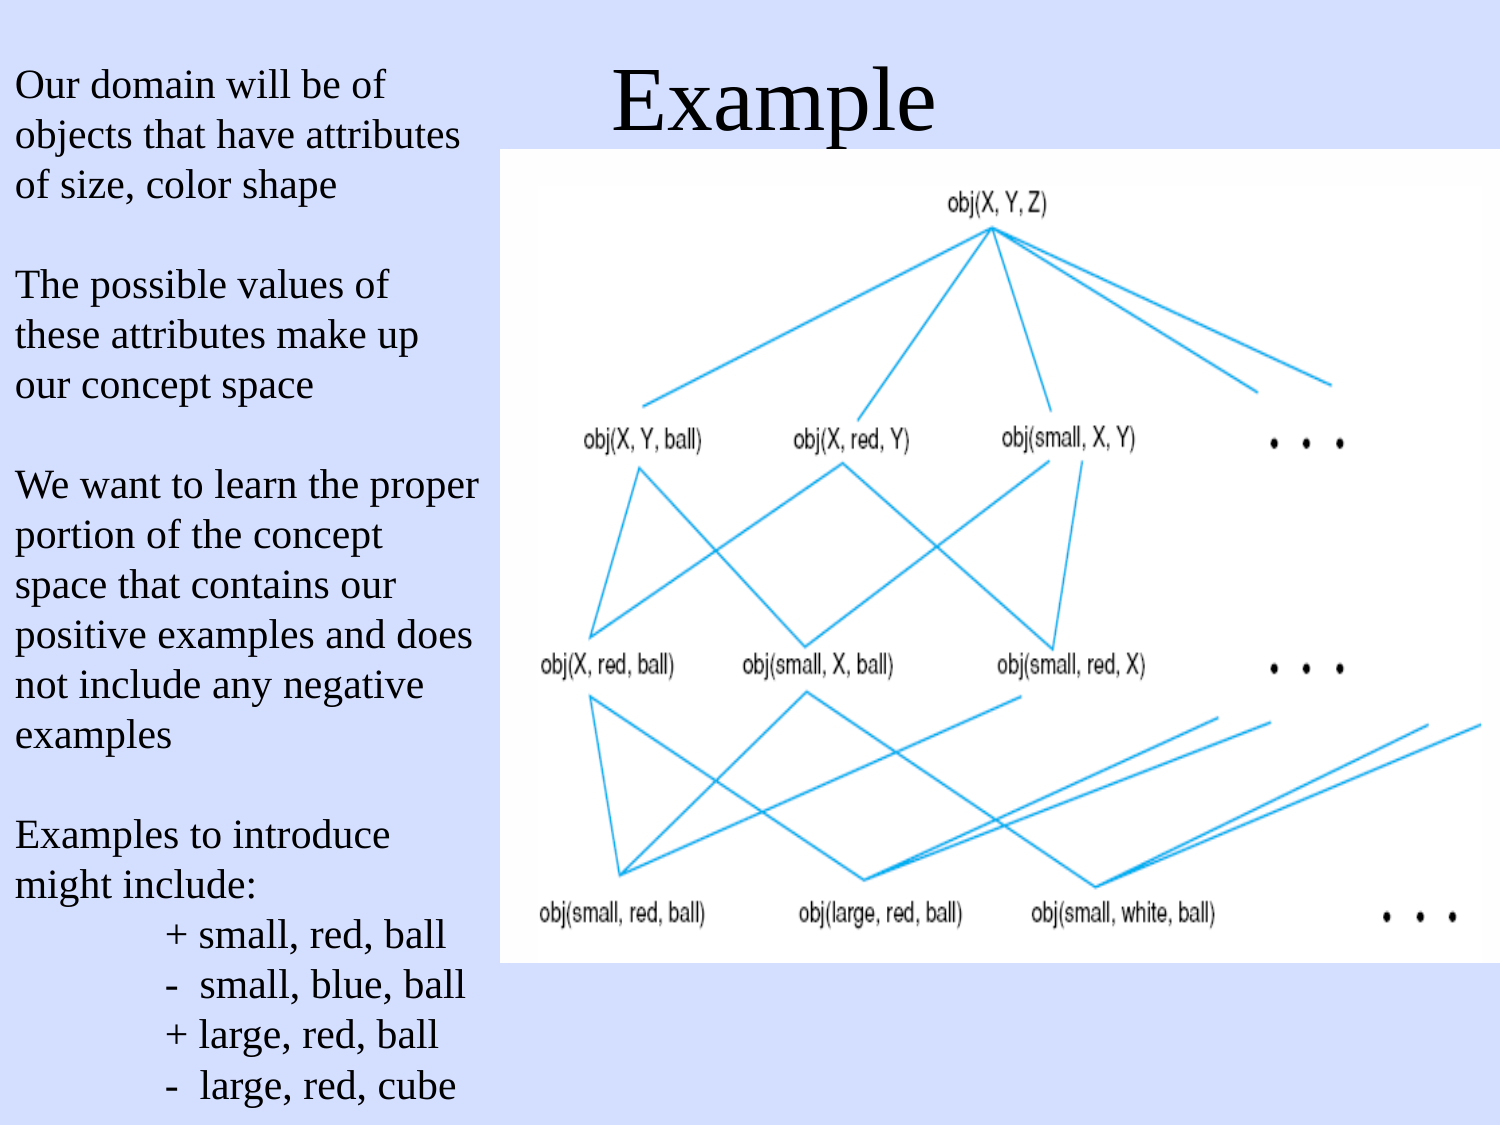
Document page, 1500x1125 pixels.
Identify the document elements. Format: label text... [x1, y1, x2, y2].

picture [499, 149, 1500, 963]
text_box Our domain will be of objects that have attributes of size, color shape The possible values of these attributes make up our concept space We want to learn the proper portion of the concept space that contains our positive examples and does not include any negative examples Examples to introduce might include: + small, red, ball - small, blue, ball + large, red, ball - large, red, cube [0, 49, 500, 1115]
title Example [462, 0, 1088, 148]
